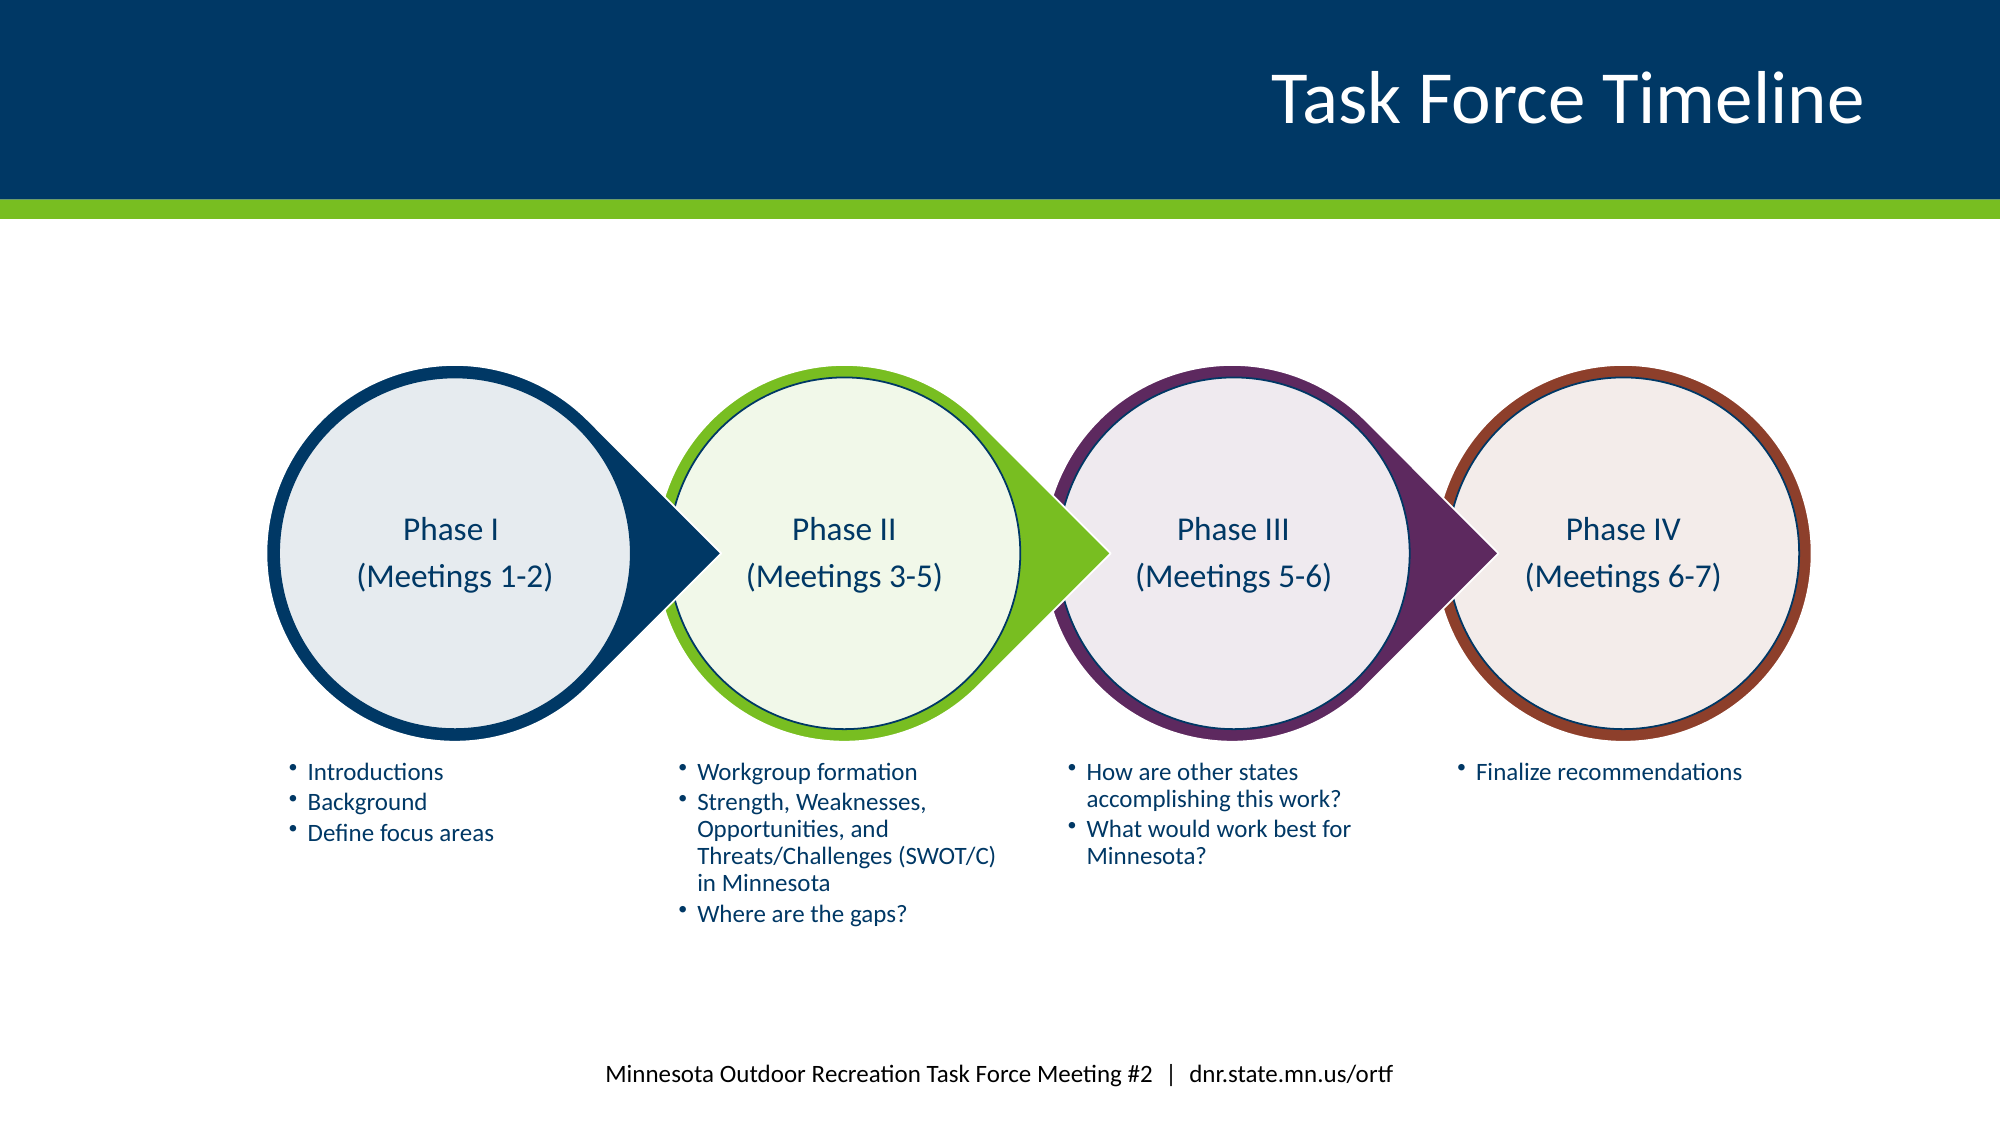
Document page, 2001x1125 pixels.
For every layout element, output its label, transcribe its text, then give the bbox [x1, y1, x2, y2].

footer Minnesota Outdoor Recreation Task Force Meeting #2 | dnr.state.mn.us/ortf [541, 1042, 1459, 1103]
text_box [171, 272, 1829, 970]
title Task Force Timeline [0, 0, 2000, 200]
